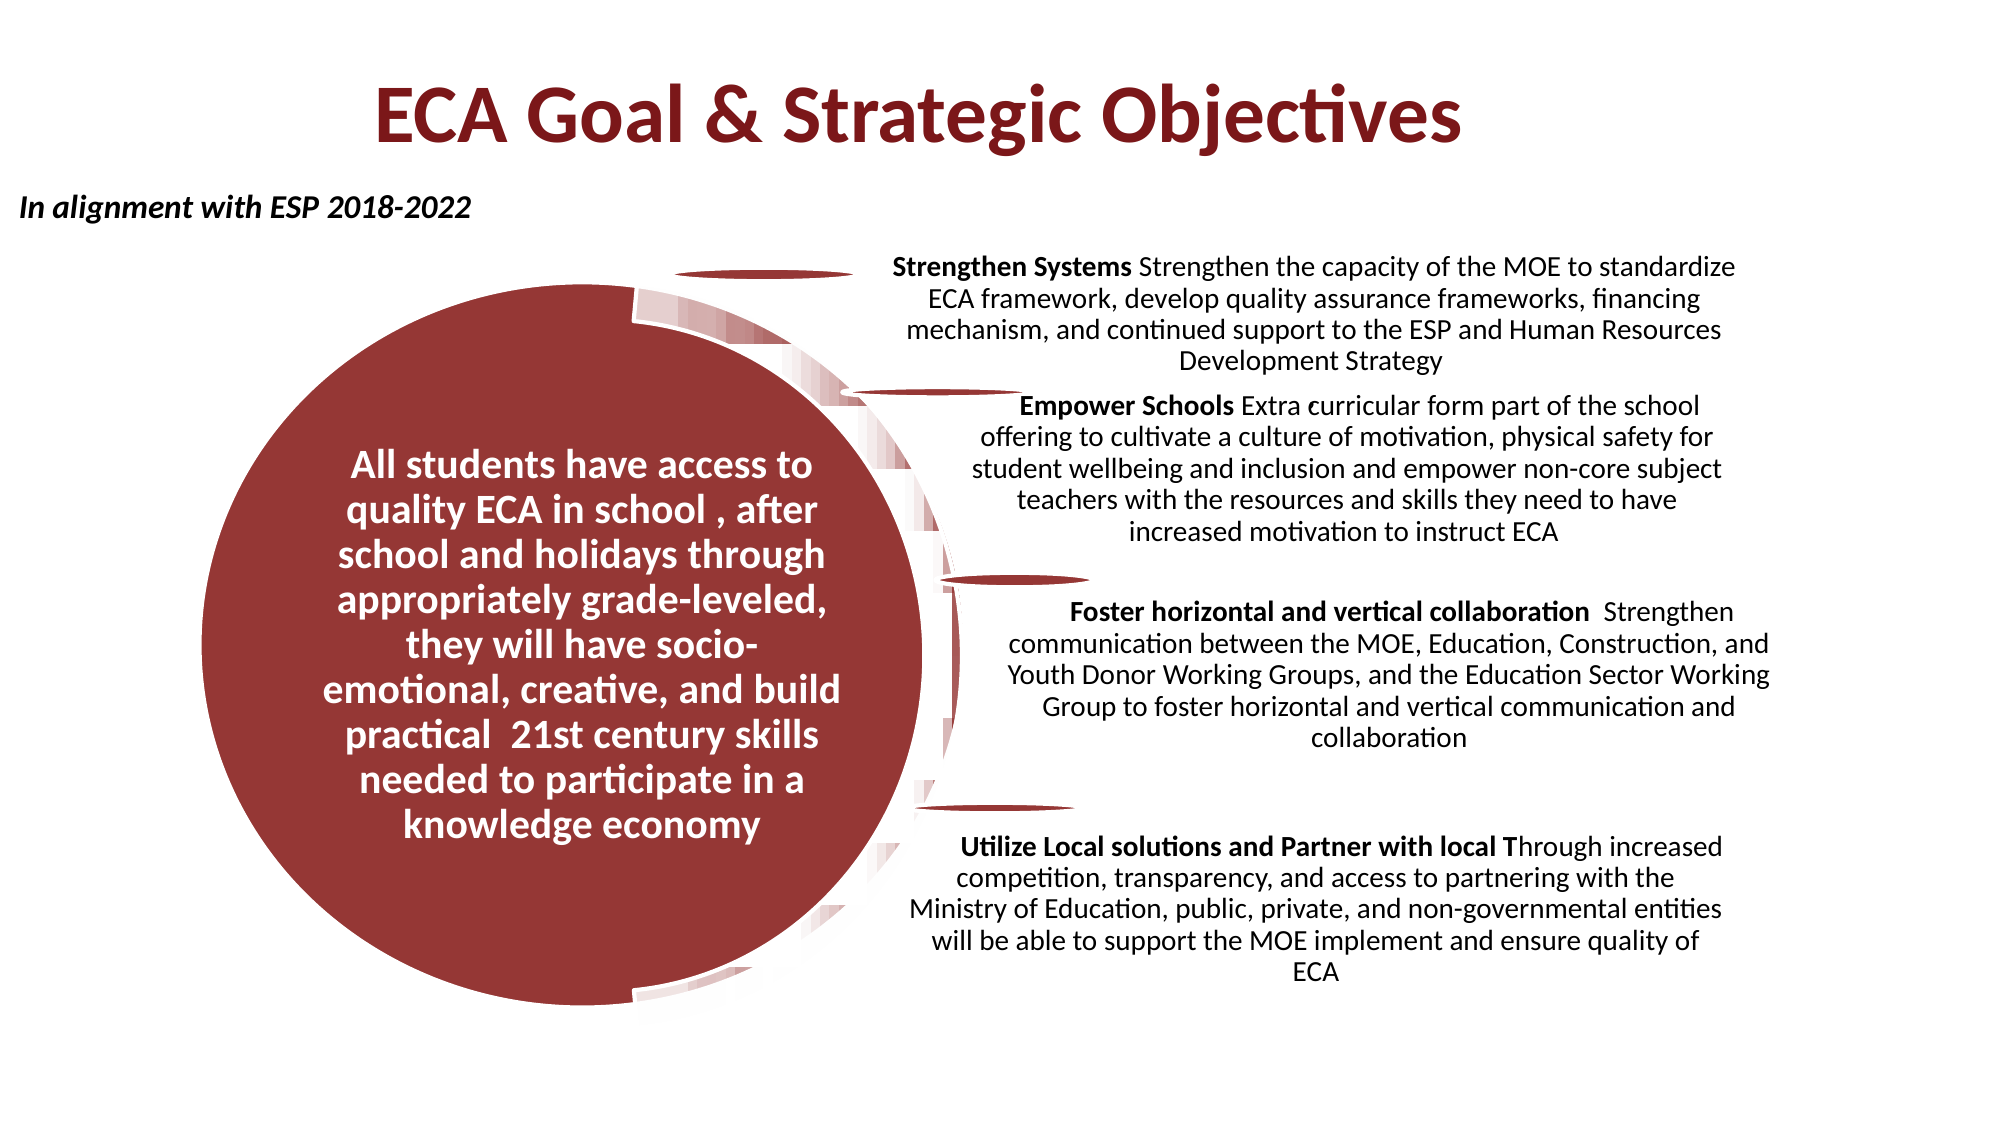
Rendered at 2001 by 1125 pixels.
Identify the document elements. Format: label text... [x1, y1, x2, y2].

text_box In alignment with ESP 2018-2022 [3, 177, 487, 233]
text_box ECA Goal & Strategic Objectives [359, 51, 1707, 167]
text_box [60, 243, 1901, 1057]
